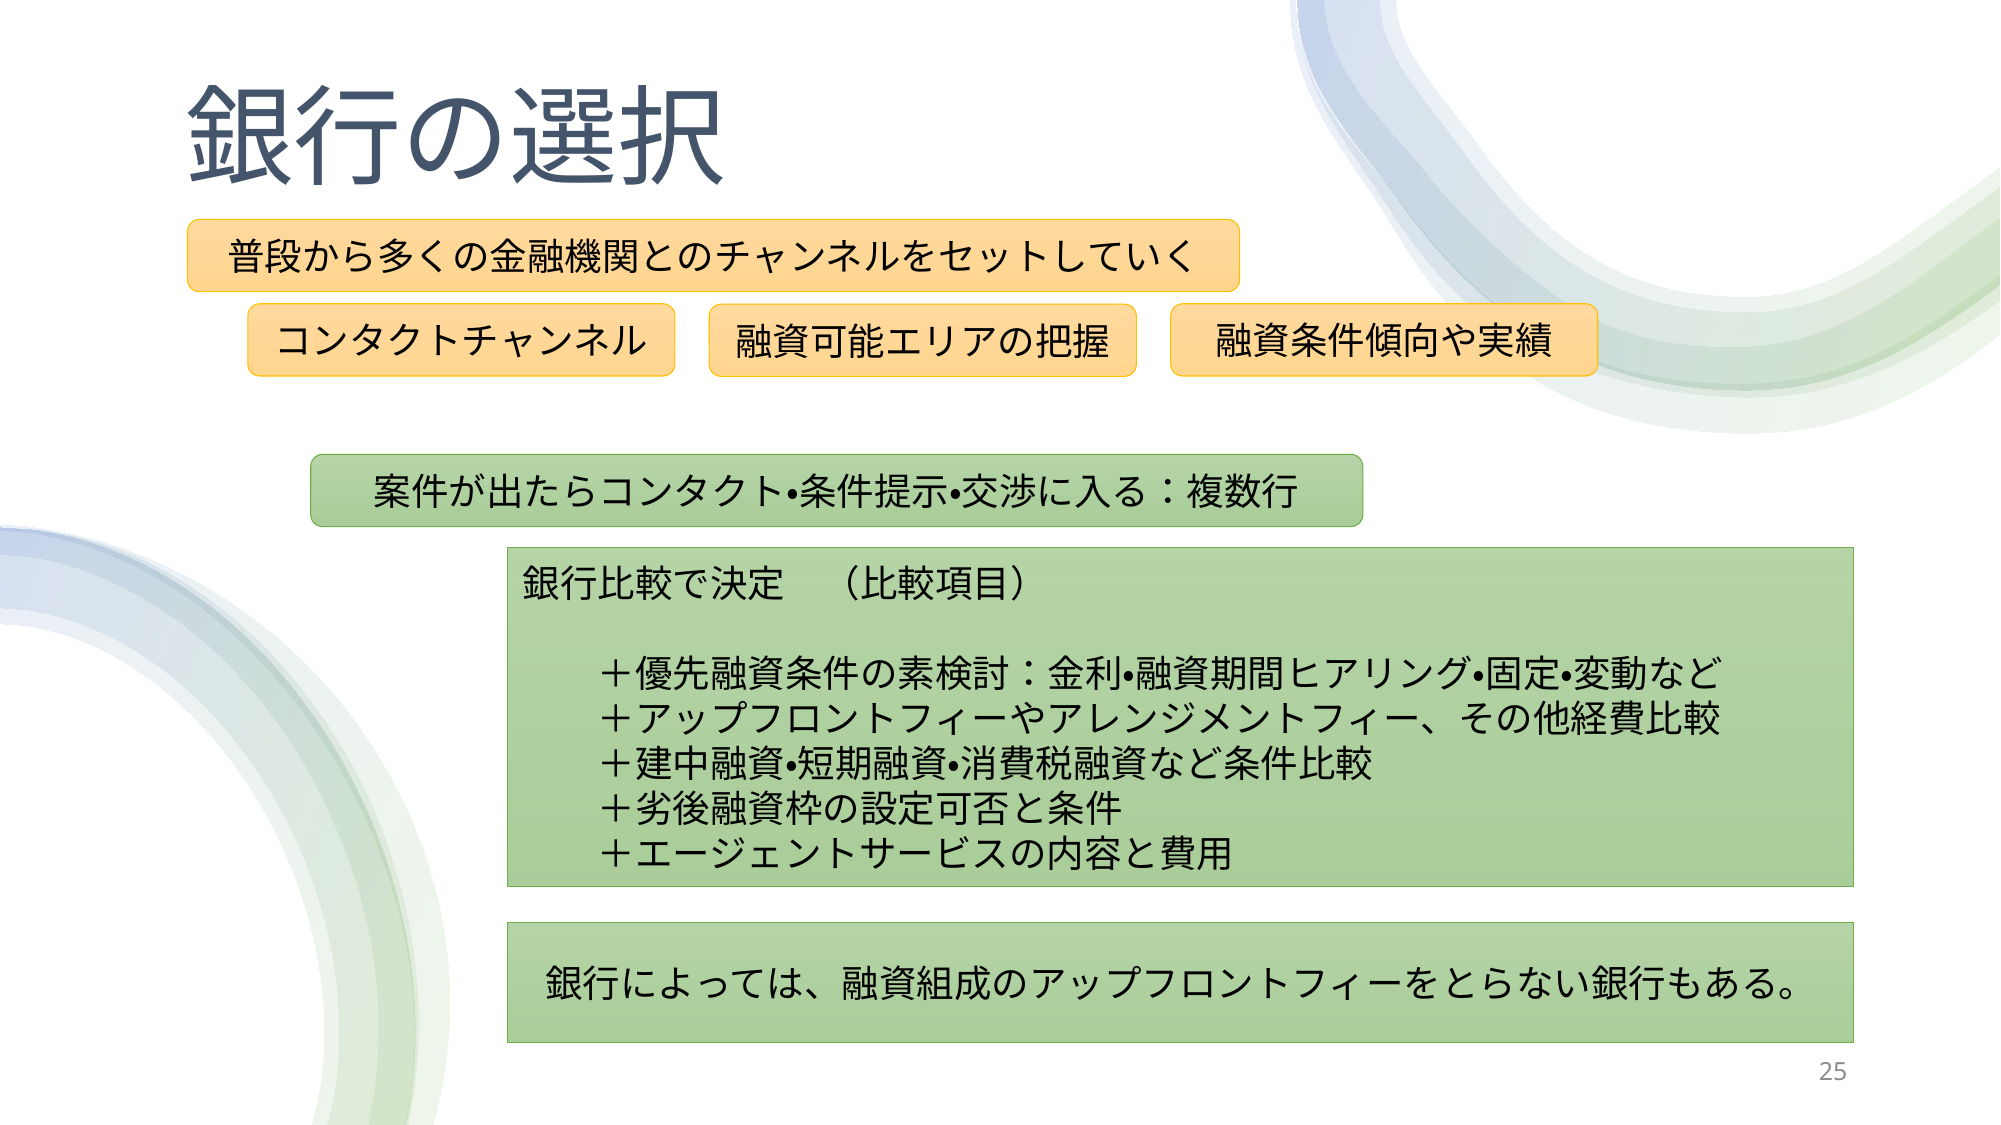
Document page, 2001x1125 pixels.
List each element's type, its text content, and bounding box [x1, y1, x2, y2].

text_box 融資可能エリアの把握 [708, 303, 1137, 377]
text_box 融資条件傾向や実績 [1170, 303, 1290, 377]
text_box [0, 600, 525, 1051]
text_box 銀行によっては、融資組成のアップフロントフィーをとらない銀行もある。 [525, 922, 1854, 1043]
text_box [1290, 0, 2000, 434]
slide_number 25 [1412, 1042, 1863, 1103]
text_box コンタクトチャンネル [247, 303, 676, 377]
title 銀行の選択 [93, 70, 818, 208]
text_box 銀行比較で決定 （比較項目） ＋優先融資条件の素検討：金利・融資期間ヒアリング・固定・変動など ＋アップフロントフィーやアレンジメントフィー、その他経費比較 ＋建中融資・短期融資・消費税融資など条件比較 ＋劣後融資枠の設定可否と条件 ＋エージェントサービスの内容と費用 [507, 547, 1854, 887]
text_box [0, 0, 2000, 1125]
text_box 案件が出たらコンタクト・条件提示・交渉に入る：複数行 [310, 453, 1364, 528]
text_box 普段から多くの金融機関とのチャンネルをセットしていく [186, 218, 1241, 293]
